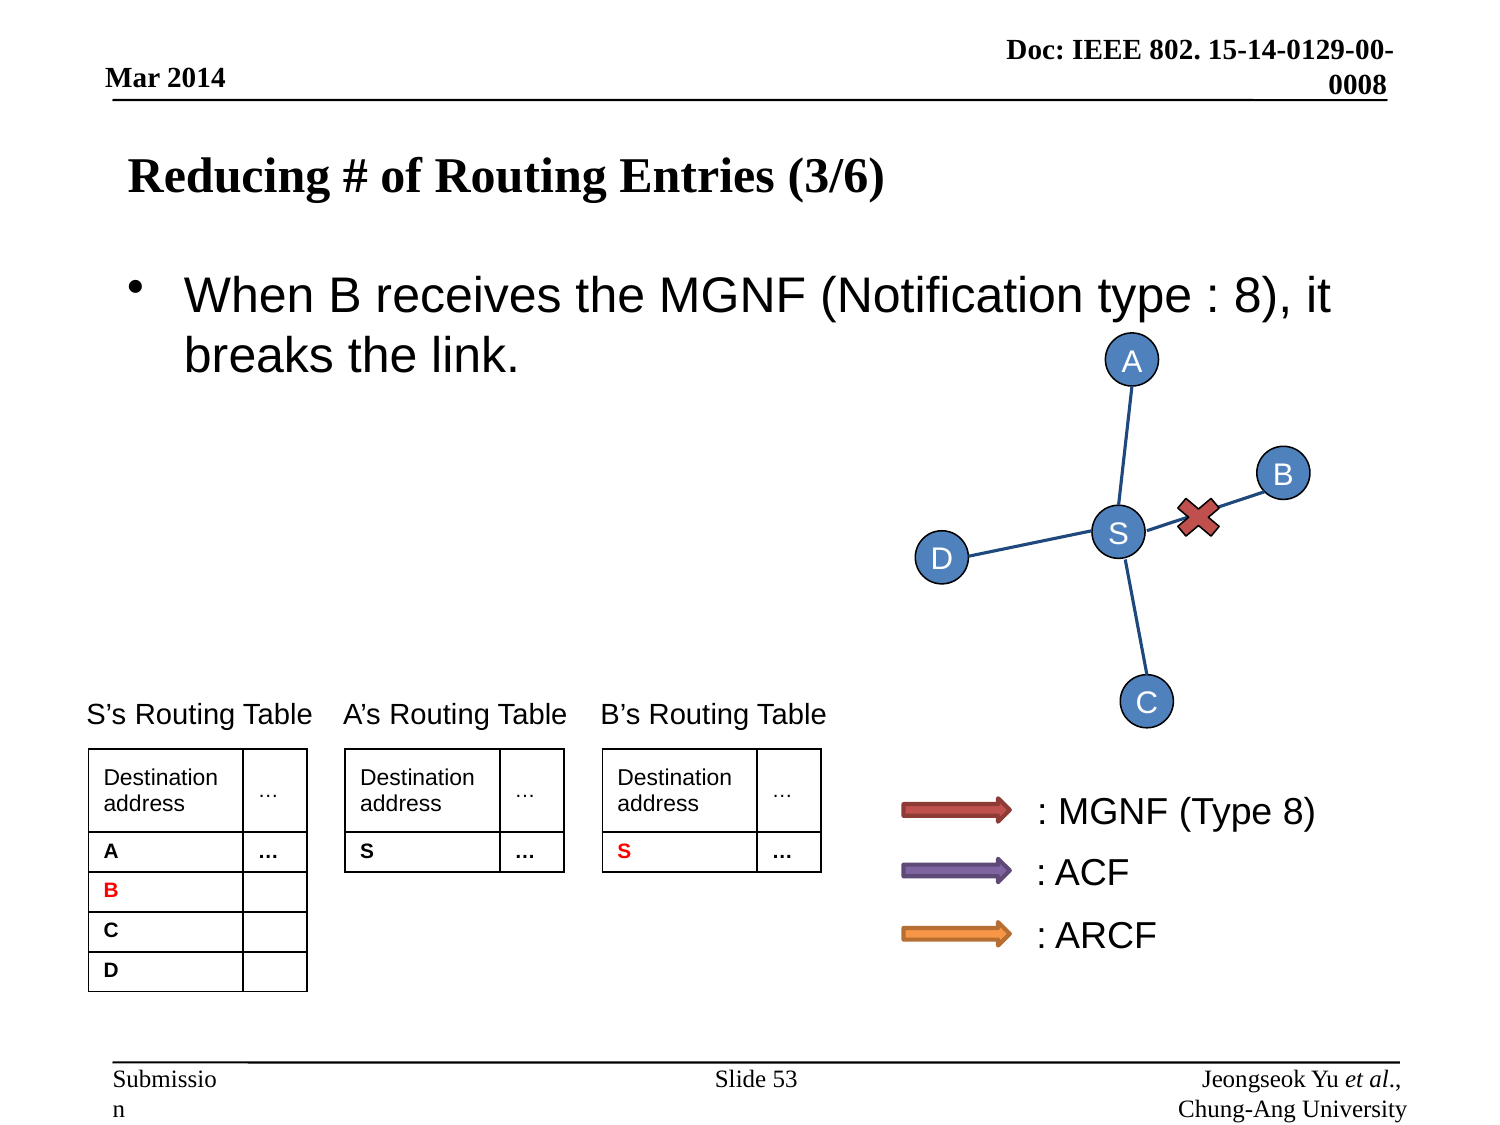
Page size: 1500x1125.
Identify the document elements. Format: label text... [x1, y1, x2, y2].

text_box B’s Routing Table [585, 687, 843, 738]
text_box D [915, 530, 968, 584]
table_cell [244, 953, 306, 991]
title Reducing # of Routing Entries (3/6) [112, 112, 1388, 232]
table_header Destination address [603, 750, 756, 831]
table_cell A [89, 833, 242, 871]
table_cell B [89, 873, 242, 911]
text_box S’s Routing Table [71, 687, 328, 738]
text_box : ACF [1021, 840, 1145, 900]
table_cell … [501, 833, 563, 871]
text_box [901, 856, 1012, 885]
text_box S [1092, 505, 1145, 559]
table_cell S [346, 833, 499, 871]
table_header Destination address [89, 750, 242, 831]
table_cell S [603, 833, 756, 871]
table_header … [501, 750, 563, 831]
text_box B [1256, 446, 1310, 500]
text_box C [1120, 675, 1174, 728]
text_box : MGNF (Type 8) [1022, 779, 1332, 840]
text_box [1124, 559, 1148, 675]
text_box A [1105, 332, 1159, 386]
text_box A’s Routing Table [328, 687, 583, 738]
table_header … [244, 750, 306, 831]
table_cell … [758, 833, 820, 871]
slide_number Slide 53 [712, 1061, 800, 1093]
table_header … [758, 750, 820, 831]
list When B receives the MGNF (Notification type : 8), it breaks the link. [112, 255, 1388, 1000]
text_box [968, 530, 1093, 557]
text_box [901, 920, 1012, 948]
text_box [901, 796, 1012, 824]
table_cell C [89, 913, 242, 951]
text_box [1146, 491, 1265, 531]
table_cell [244, 913, 306, 951]
table_cell [244, 873, 306, 911]
table_cell … [244, 833, 306, 871]
table_cell D [89, 953, 242, 991]
text_box : ARCF [1021, 903, 1173, 964]
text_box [1118, 385, 1133, 506]
table_header Destination address [346, 750, 499, 831]
